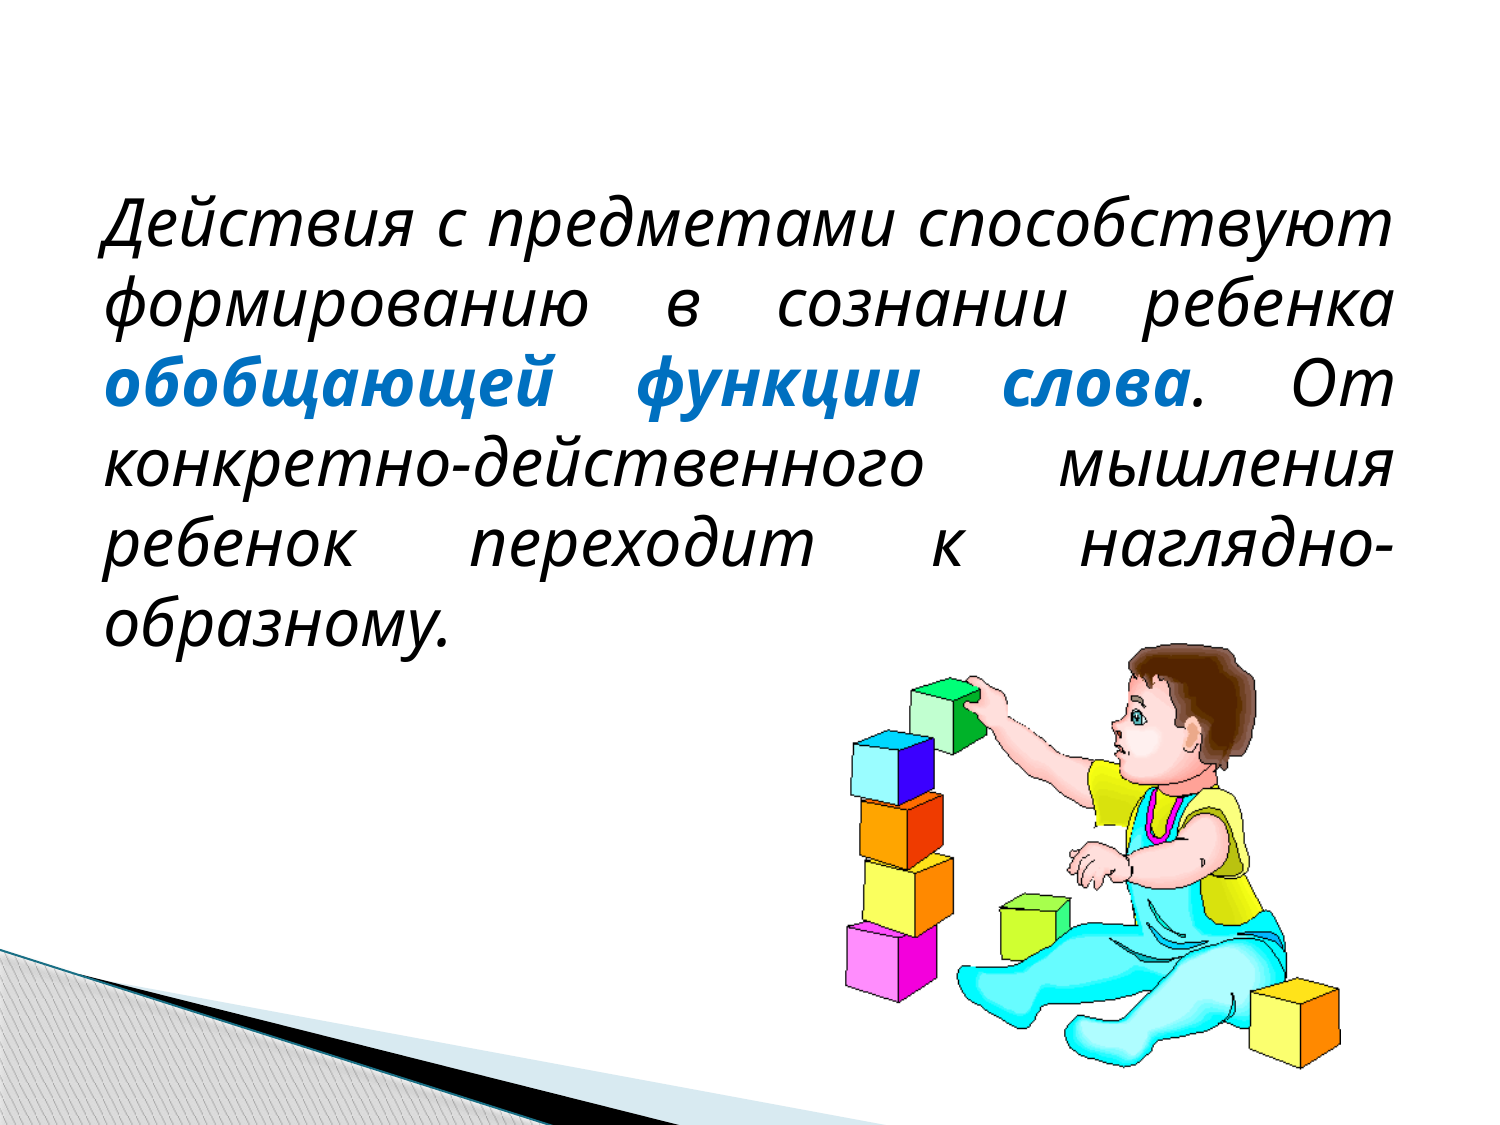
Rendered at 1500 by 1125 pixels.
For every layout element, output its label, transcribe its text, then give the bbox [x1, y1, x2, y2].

picture [844, 642, 1341, 1071]
text_box Действия с предметами способствуют формированию в сознании ребенка обобщающей функции слова. От конкретно-действенного мышления ребенок переходит к наглядно-образному. [88, 172, 1412, 668]
